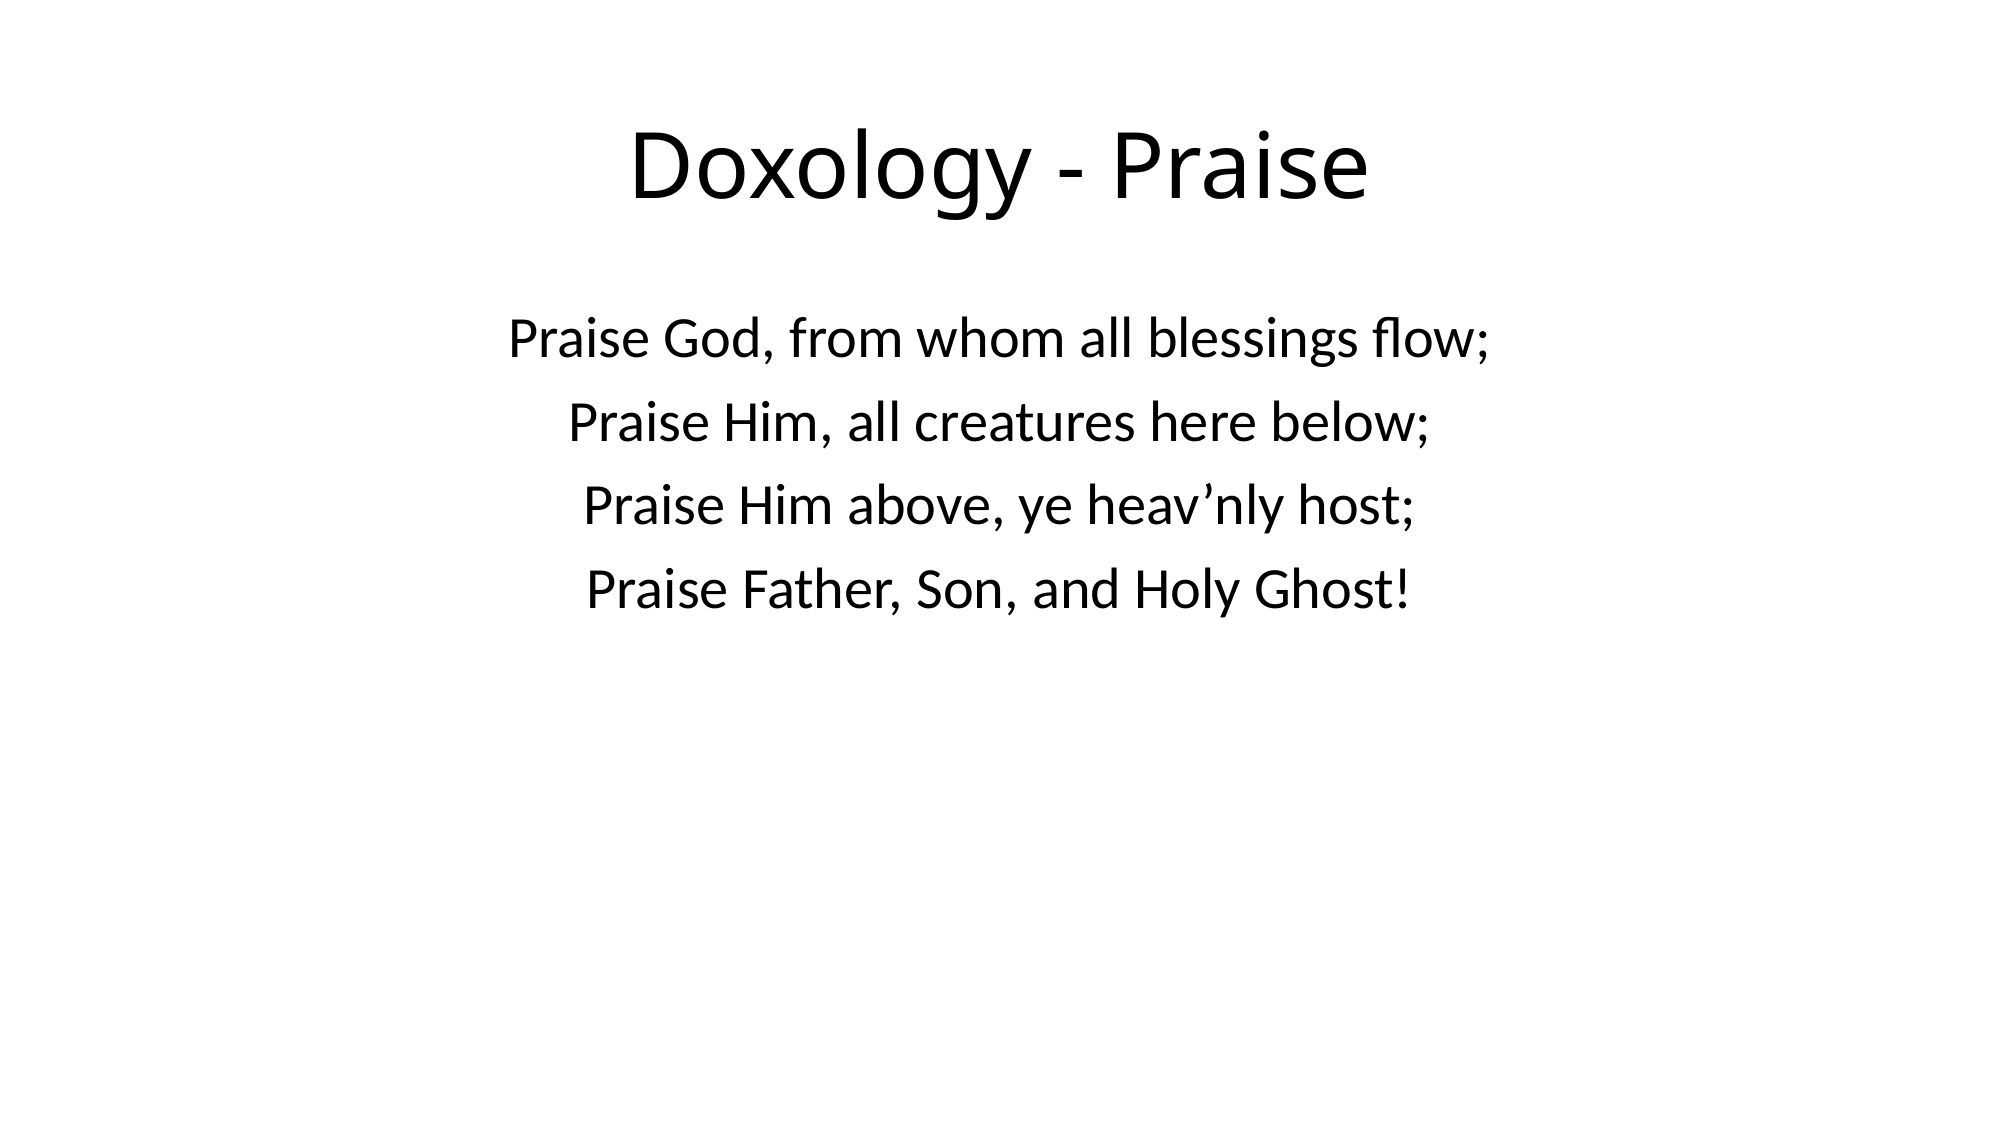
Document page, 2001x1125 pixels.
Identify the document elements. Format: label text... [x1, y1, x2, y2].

title Doxology - Praise [137, 59, 1863, 278]
list Praise God, from whom all blessings flow; Praise Him, all creatures here below; Praise Him above, ye heav’nly host; Praise Father, Son, and Holy Ghost! [137, 299, 1863, 1014]
